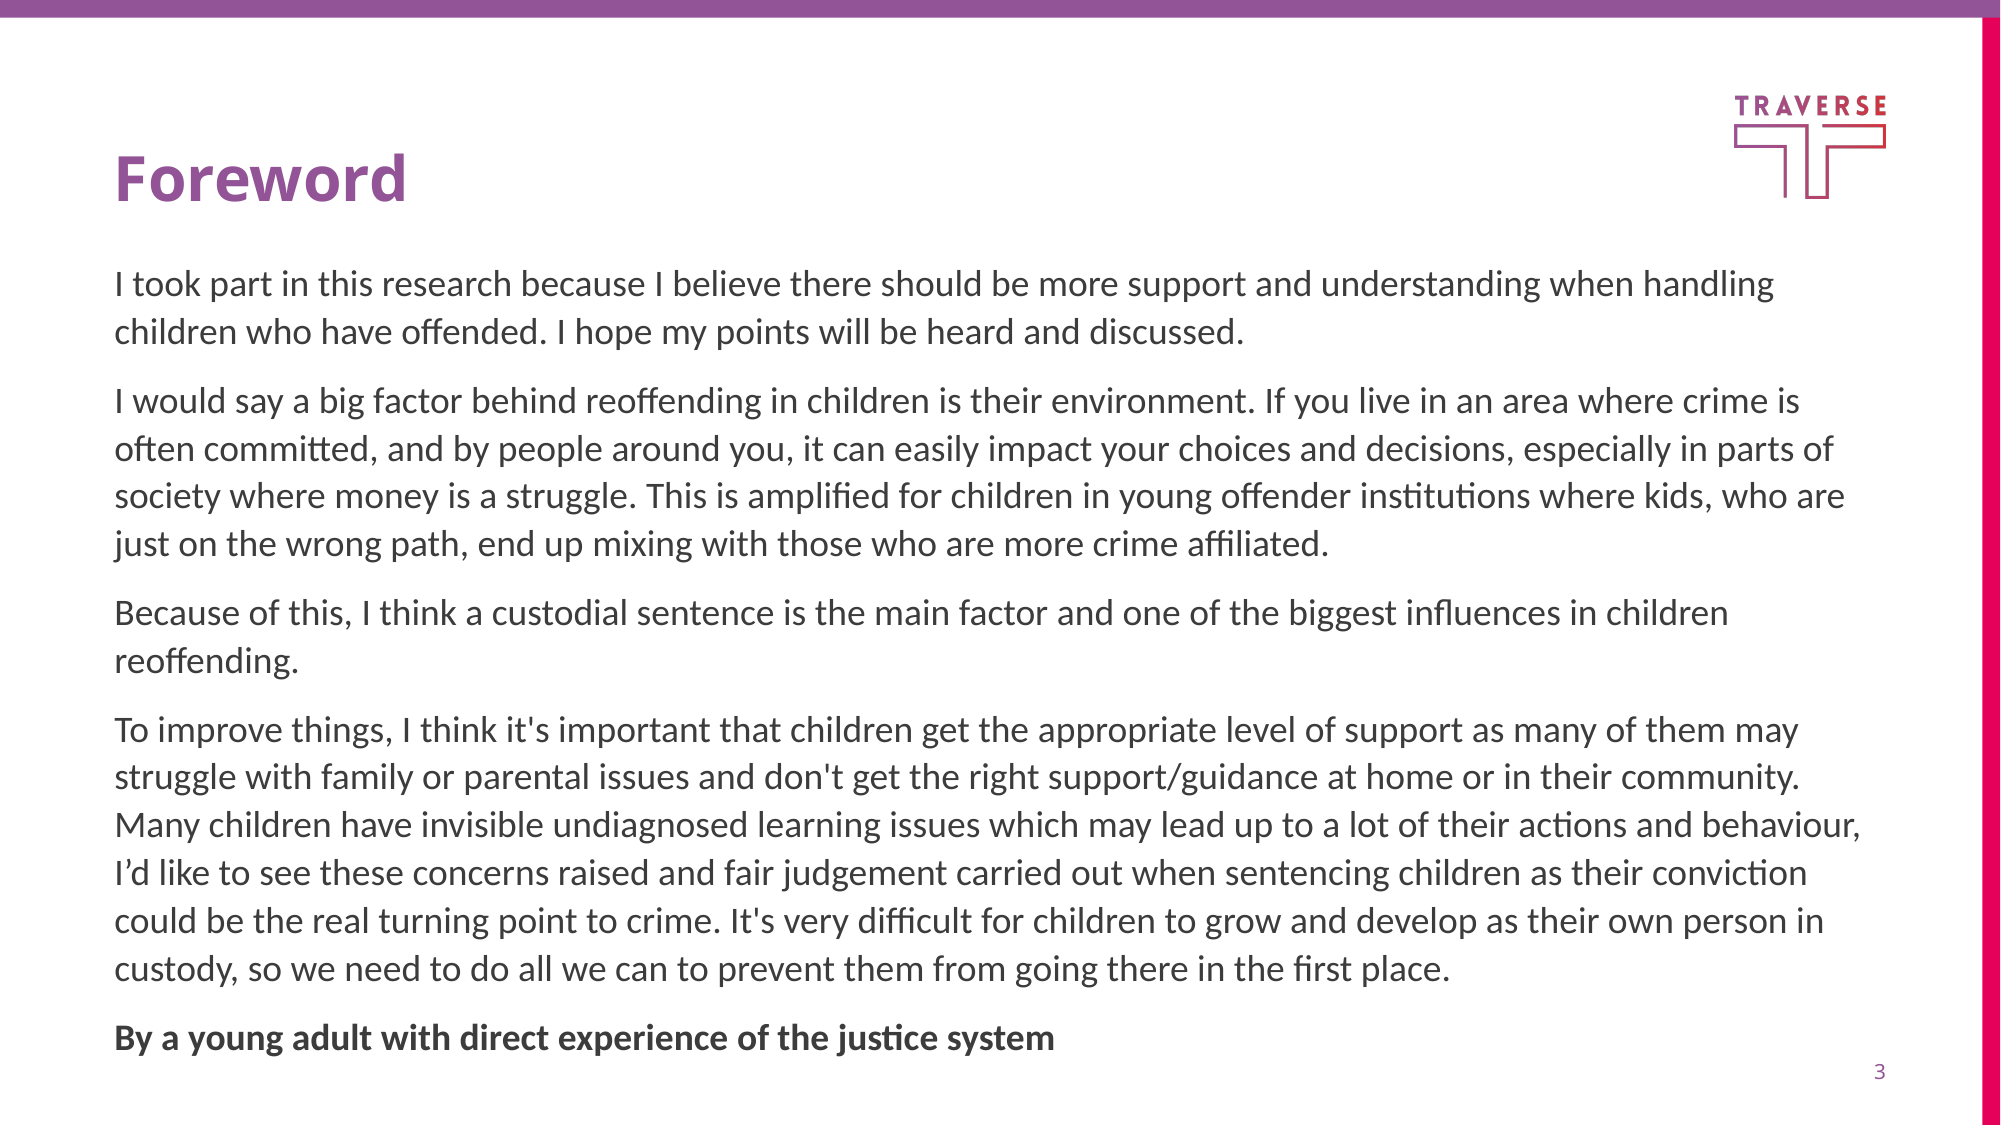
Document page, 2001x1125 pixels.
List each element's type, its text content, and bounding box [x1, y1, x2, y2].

title Foreword [114, 147, 1591, 256]
slide_number 3 [1826, 1057, 1886, 1088]
list I took part in this research because I believe there should be more support and understanding when handling children who have offended. I hope my points will be heard and discussed. I would say a big factor behind reoffending in children is their environment. If you live in an area where crime is often committed, and by people around you, it can easily impact your choices and decisions, especially in parts of society where money is a struggle. This is amplified for children in young offender institutions where kids, who are just on the wrong path, end up mixing with those who are more crime affiliated. Because of this, I think a custodial sentence is the main factor and one of the biggest influences in children reoffending. To improve things, I think it's important that children get the appropriate level of support as many of them may struggle with family or parental issues and don't get the right support/guidance at home or in their community. Many children have invisible undiagnosed learning issues which may lead up to a lot of their actions and behaviour, I’d like to see these concerns raised and fair judgement carried out when sentencing children as their conviction could be the real turning point to crime. It's very difficult for children to grow and develop as their own person in custody, so we need to do all we can to prevent them from going there in the first place. By a young adult with direct experience of the justice system [114, 256, 1886, 670]
picture [1734, 95, 1886, 199]
